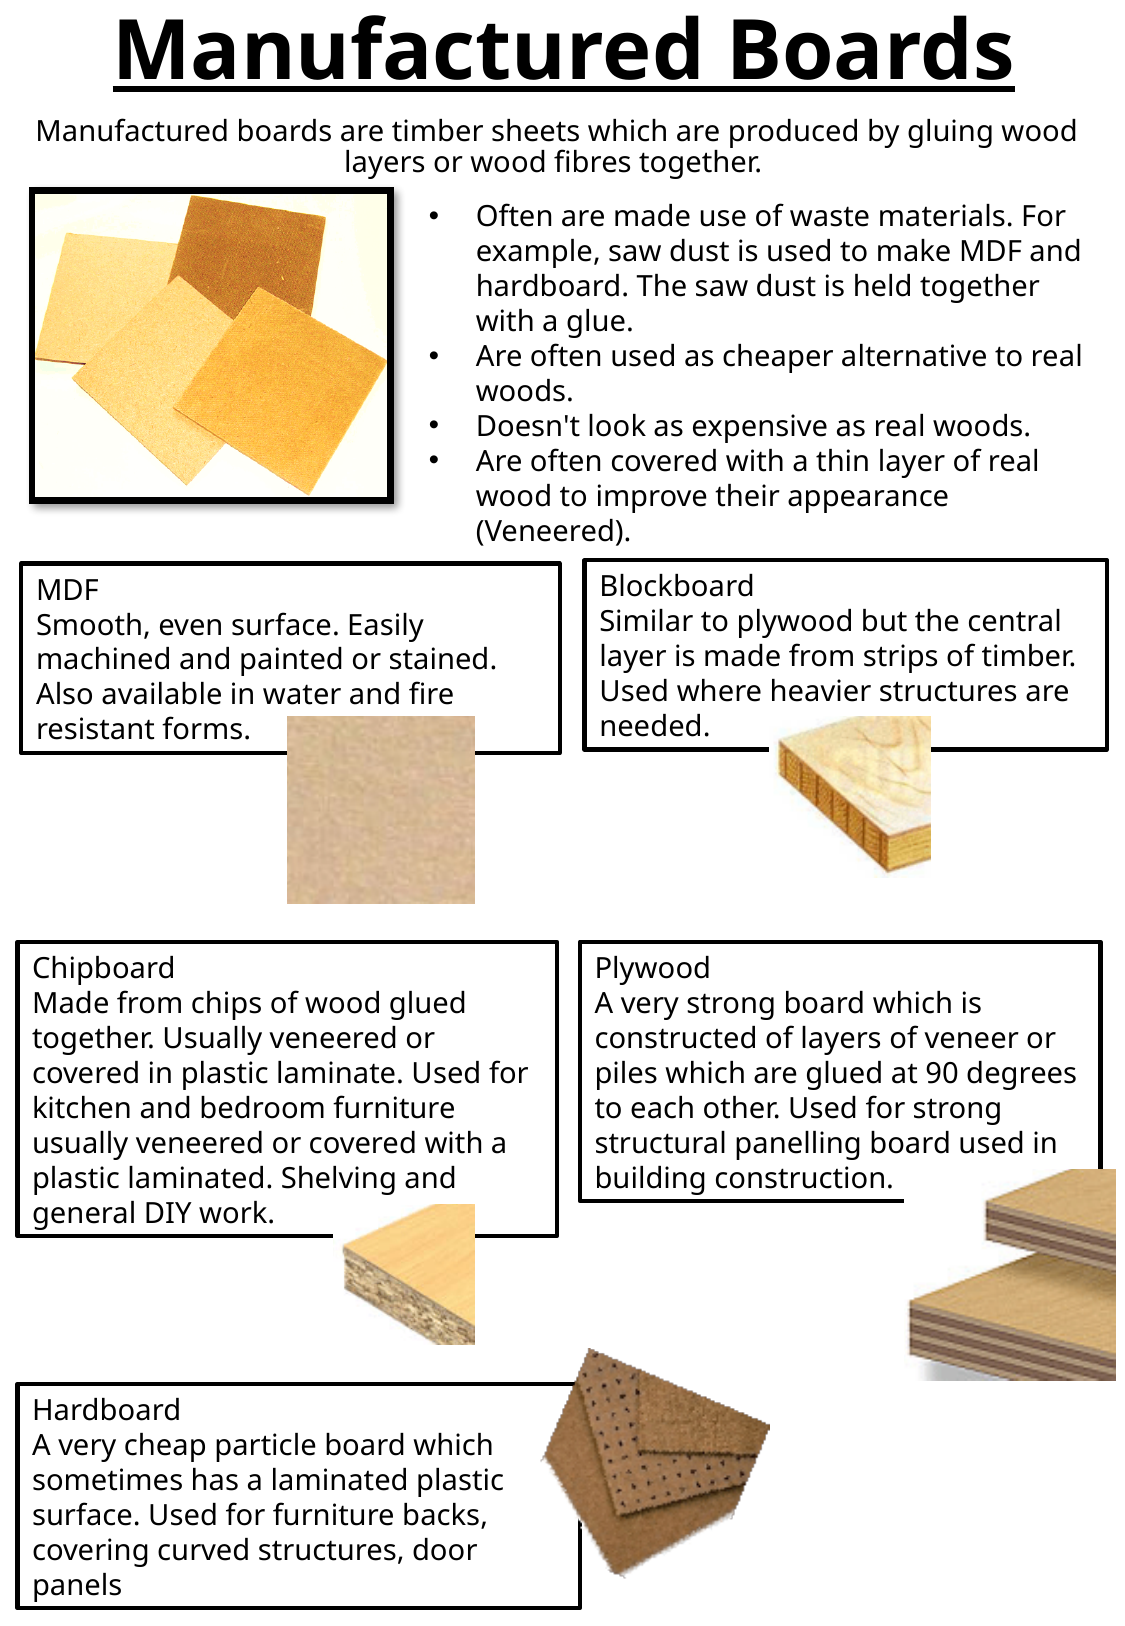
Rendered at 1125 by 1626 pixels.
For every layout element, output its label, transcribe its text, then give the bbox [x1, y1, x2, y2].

picture [769, 716, 931, 878]
text_box MDF Smooth, even surface. Easily machined and painted or stained. Also available in water and fire resistant forms. [19, 561, 562, 755]
picture [904, 1168, 1116, 1381]
text_box Plywood A very strong board which is constructed of layers of veneer or piles which are glued at 90 degrees to each other. Used for strong structural panelling board used in building construction. [578, 940, 1103, 1203]
picture [333, 1204, 475, 1346]
text_box Often are made use of waste materials. For example, saw dust is used to make MDF and hardboard. The saw dust is held together with a glue. Are often used as cheaper alternative to real woods. Doesn't look as expensive as real woods. Are often covered with a thin layer of real wood to improve their appearance (Veneered). [414, 190, 1107, 555]
picture [34, 193, 388, 498]
text_box Manufactured boards are timber sheets which are produced by gluing wood layers or wood fibres together. [0, 108, 1117, 233]
text_box Chipboard Made from chips of wood glued together. Usually veneered or covered in plastic laminate. Used for kitchen and bedroom furniture usually veneered or covered with a plastic laminated. Shelving and general DIY work. [15, 940, 559, 1238]
text_box Manufactured Boards [2, 0, 1125, 105]
picture [514, 1349, 770, 1606]
text_box Blockboard Similar to plywood but the central layer is made from strips of timber. Used where heavier structures are needed. [582, 558, 1109, 752]
picture [286, 716, 475, 905]
text_box Hardboard A very cheap particle board which sometimes has a laminated plastic surface. Used for furniture backs, covering curved structures, door panels [15, 1382, 582, 1610]
